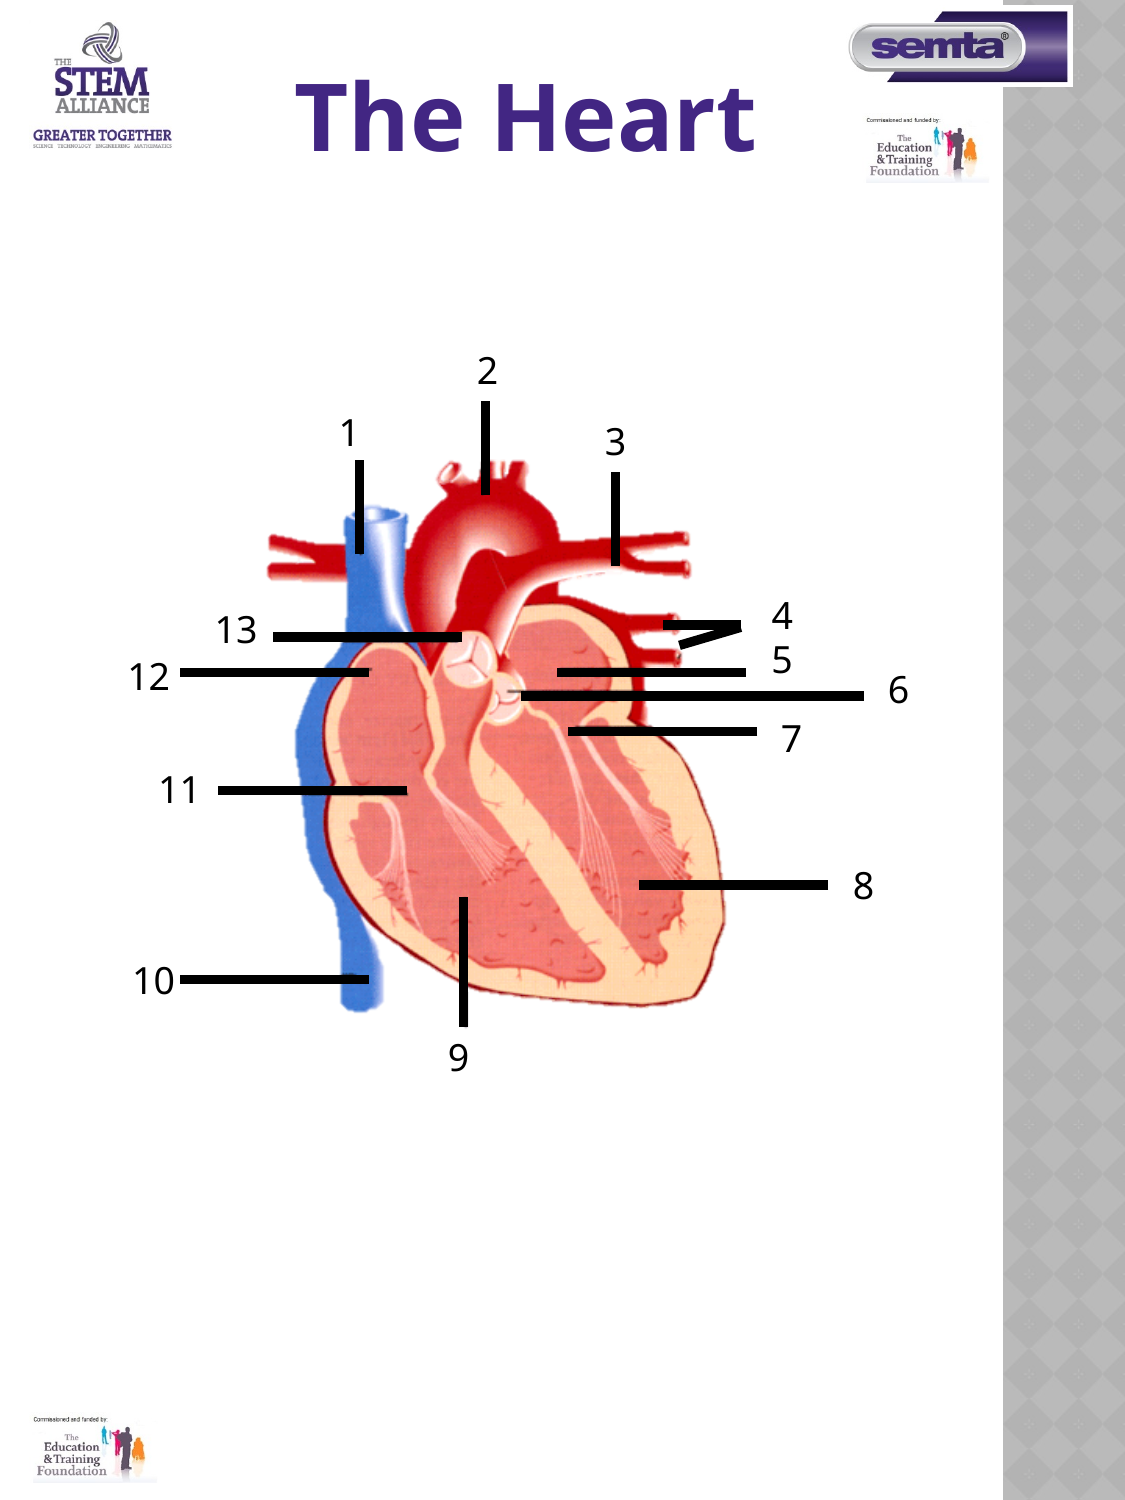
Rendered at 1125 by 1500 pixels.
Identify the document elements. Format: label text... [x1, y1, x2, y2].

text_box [113, 339, 961, 1129]
picture [29, 20, 178, 149]
picture [29, 1412, 158, 1483]
picture [861, 113, 991, 184]
picture [845, 5, 1073, 88]
text_box The Heart [86, 49, 990, 195]
